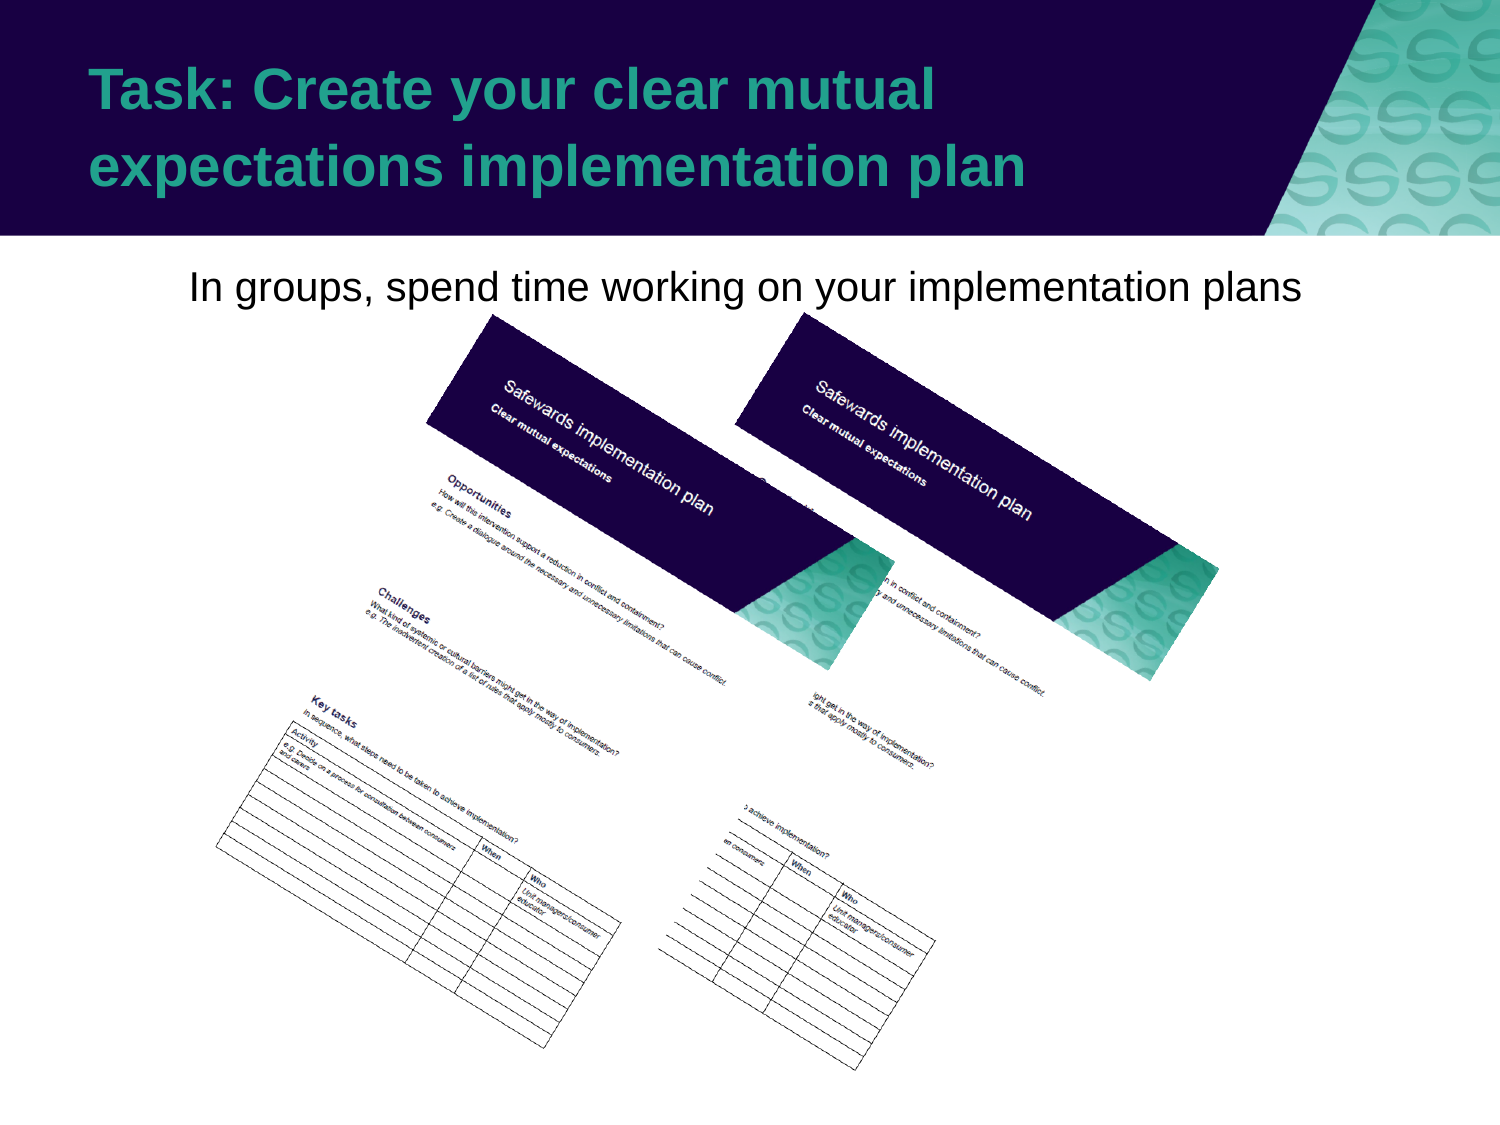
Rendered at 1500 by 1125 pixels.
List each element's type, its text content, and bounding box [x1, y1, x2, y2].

picture [0, 0, 1500, 1125]
text_box In groups, spend time working on your implementation plans [73, 252, 1418, 318]
title Task: Create your clear mutual expectations implementation plan [88, 44, 1270, 198]
